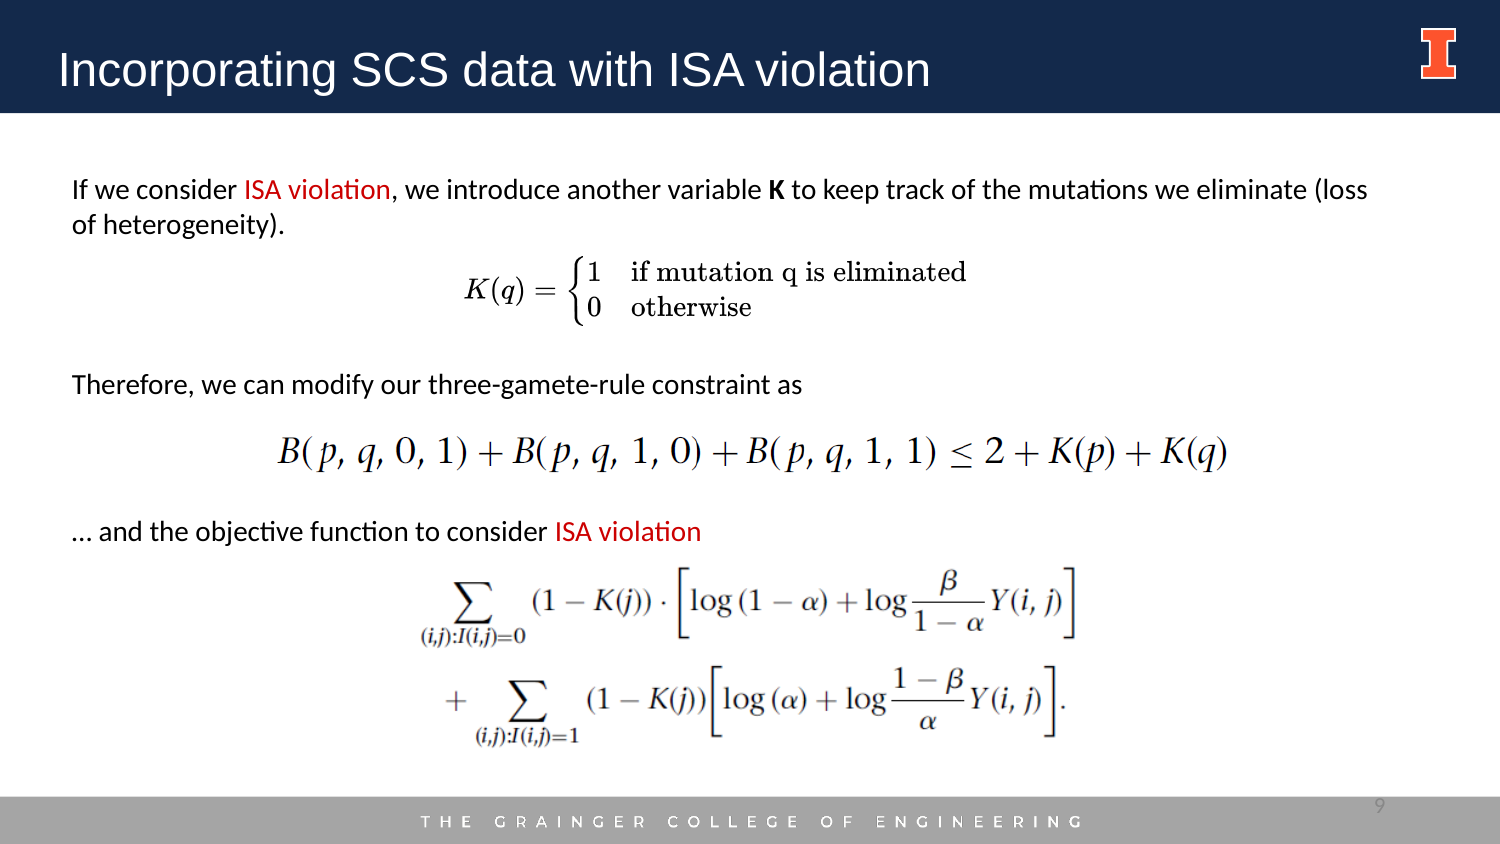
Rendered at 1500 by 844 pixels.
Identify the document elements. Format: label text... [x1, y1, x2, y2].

text_box Therefore, we can modify our three-gamete-rule constraint as [56, 350, 1386, 415]
slide_number ‹#› [1059, 782, 1397, 827]
picture [270, 421, 1230, 488]
picture [464, 256, 967, 327]
text_box Incorporating SCS data with ISA violation [46, 32, 1403, 102]
picture [413, 557, 1087, 757]
text_box [1095, 796, 1500, 844]
text_box [0, 0, 1500, 114]
picture [1421, 28, 1456, 79]
picture [409, 801, 1091, 841]
text_box [0, 796, 1059, 844]
text_box … and the objective function to consider ISA violation [56, 497, 1386, 563]
text_box If we consider ISA violation, we introduce another variable K to keep track of the mutations we eliminate (loss of heterogeneity). [56, 155, 1386, 256]
